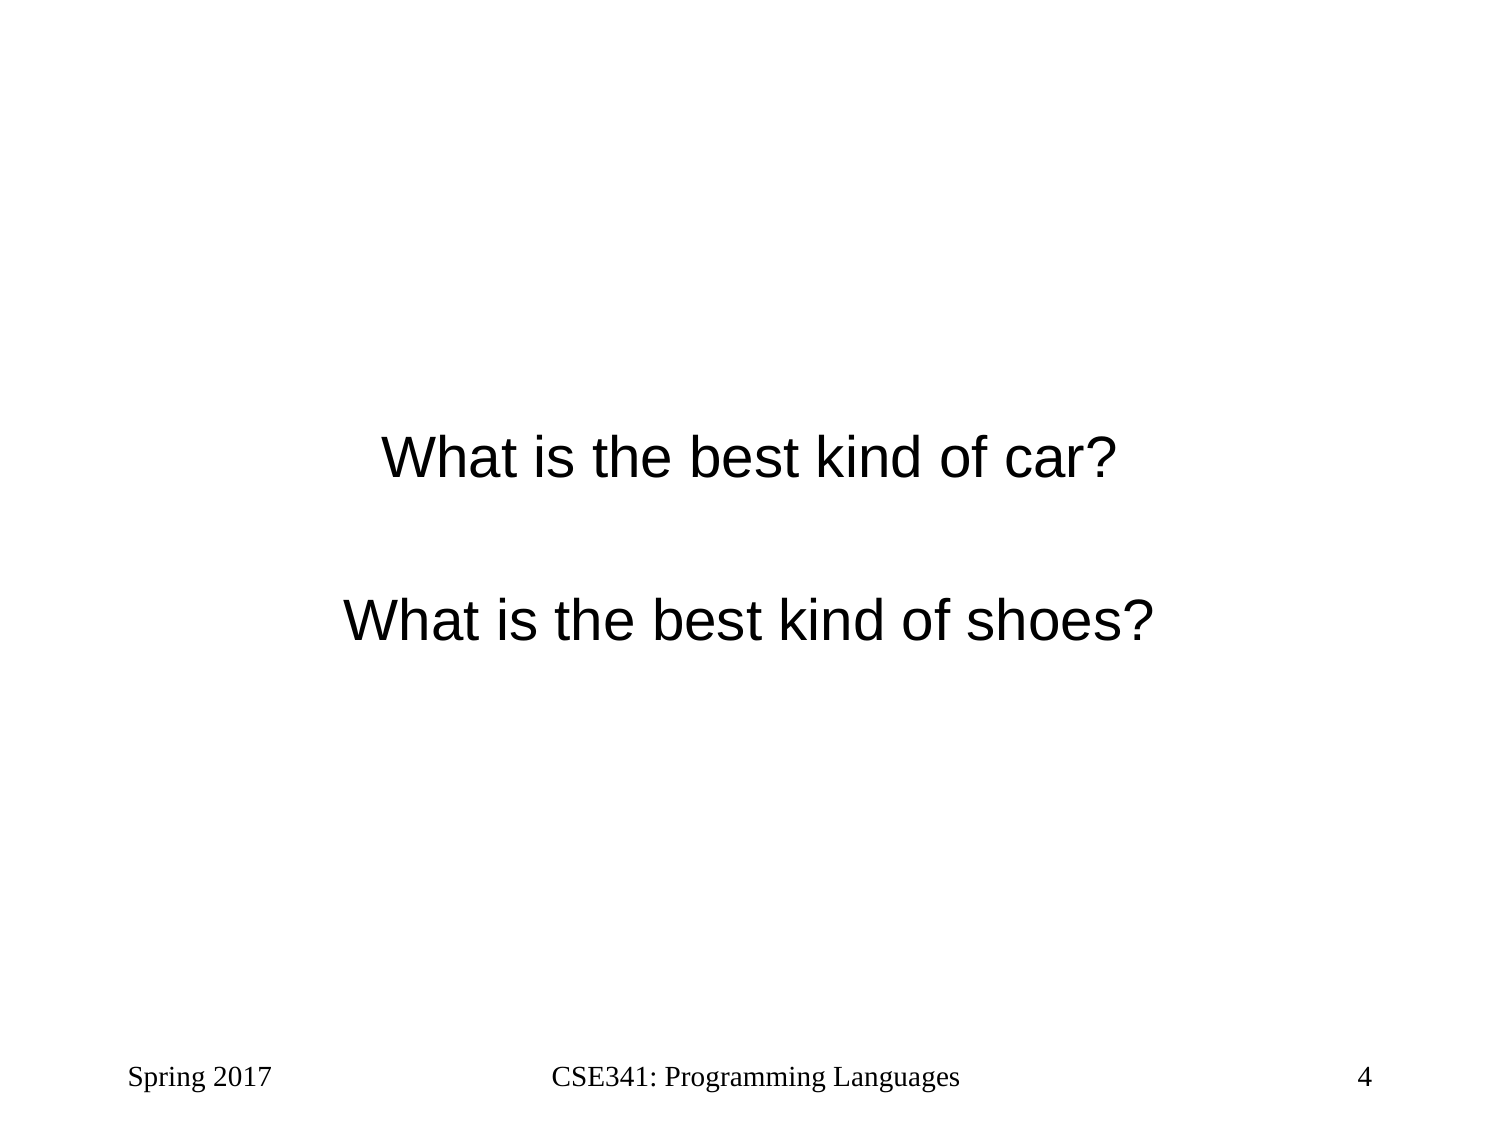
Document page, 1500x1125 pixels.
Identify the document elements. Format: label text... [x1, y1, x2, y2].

slide_number 4 [1074, 1049, 1388, 1125]
footer CSE341: Programming Languages [474, 1049, 1038, 1125]
list What is the best kind of car? What is the best kind of shoes? [112, 349, 1388, 676]
slide_number Spring 2017 [112, 1049, 426, 1125]
